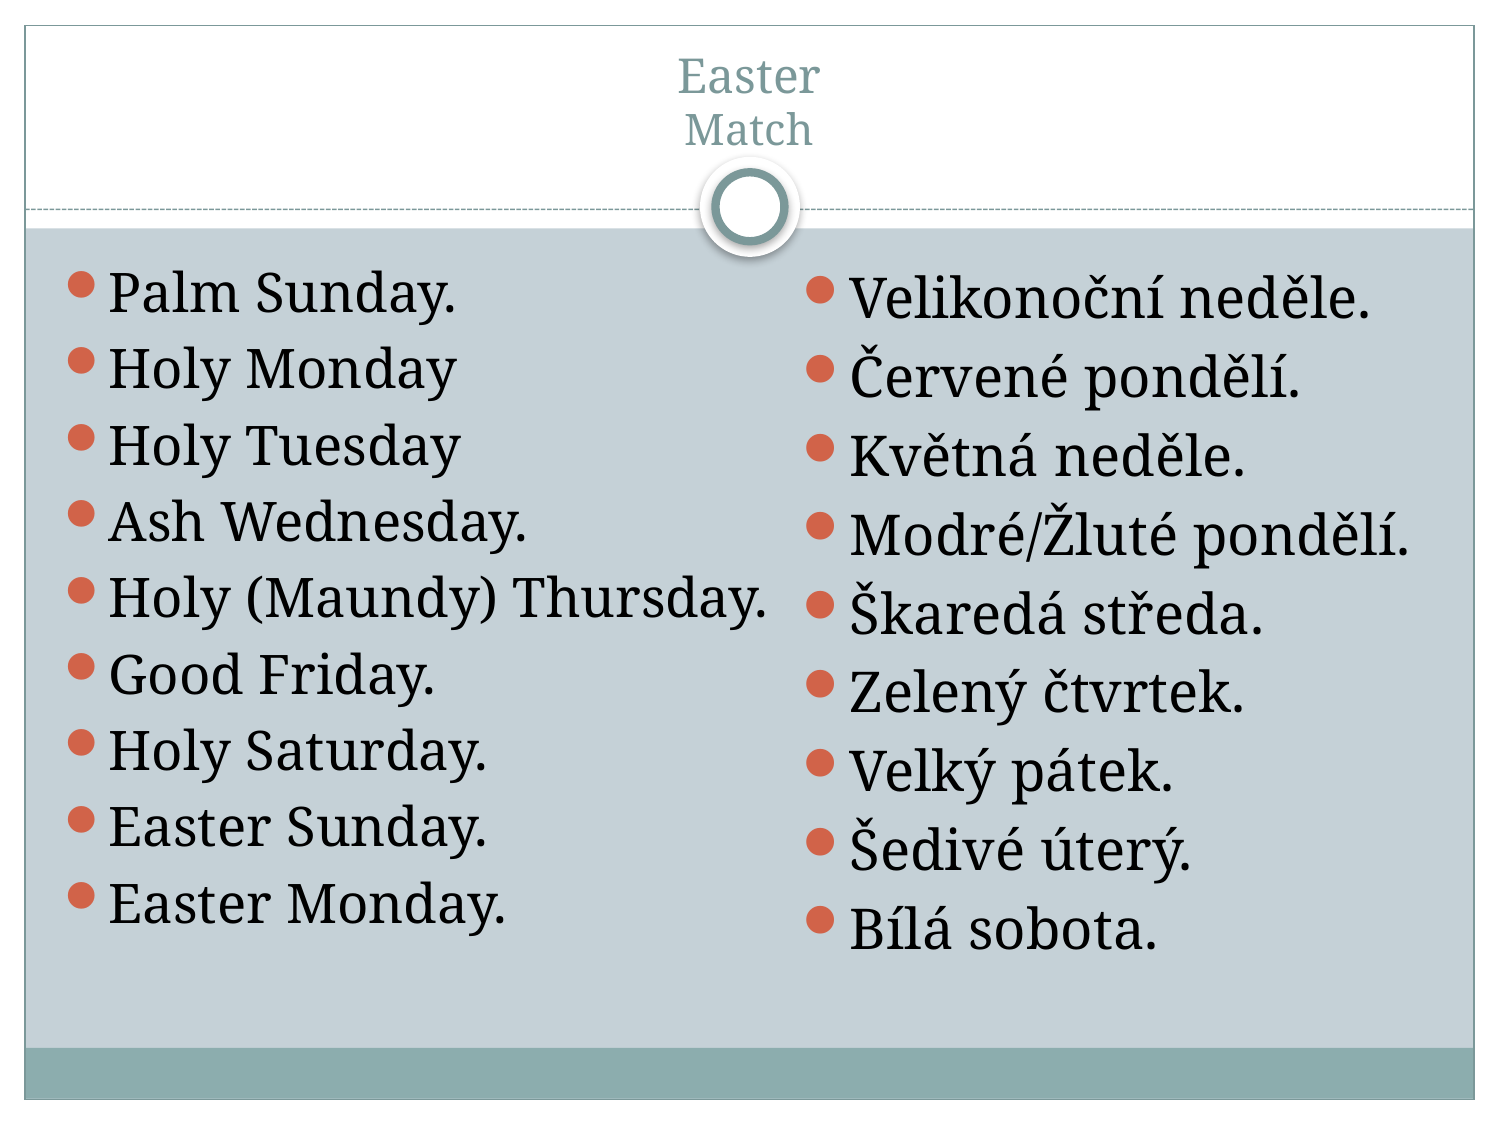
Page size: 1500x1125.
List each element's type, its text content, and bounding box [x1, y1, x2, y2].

text_box Velikonoční neděle. Červené pondělí. Květná neděle. Modré/Žluté pondělí. Škaredá středa. Zelený čtvrtek. Velký pátek. Šedivé úterý. Bílá sobota. [787, 255, 1500, 1006]
list Palm Sunday. Holy Monday Holy Tuesday Ash Wednesday. Holy (Maundy) Thursday. Good Friday. Holy Saturday. Easter Sunday. Easter Monday. [49, 250, 786, 1001]
title Easter Match [49, 37, 1450, 162]
